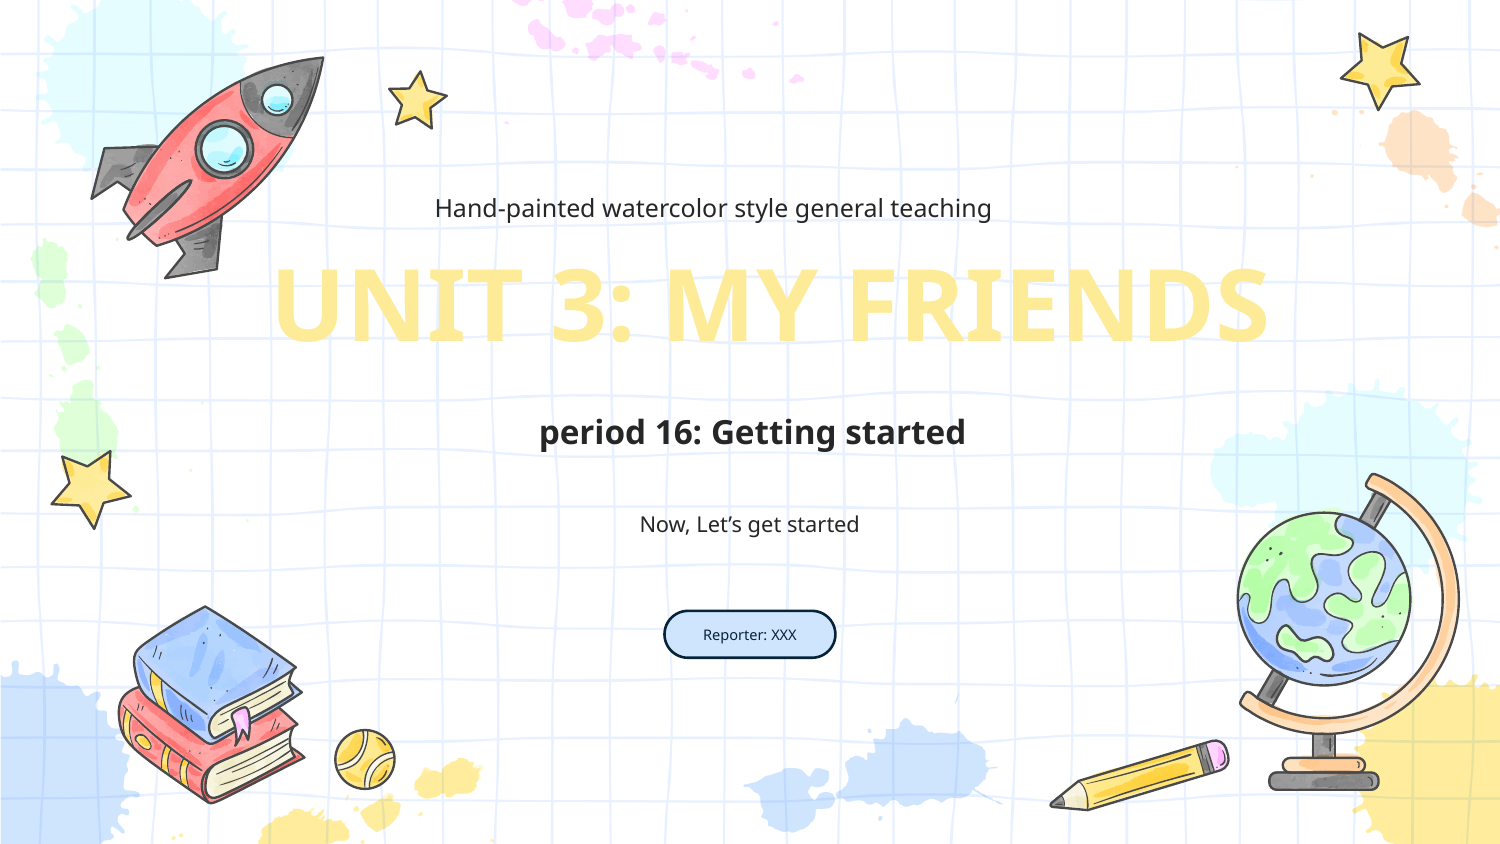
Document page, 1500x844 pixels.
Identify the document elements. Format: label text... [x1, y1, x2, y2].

text_box period 16: Getting started [306, 403, 1200, 480]
text_box [51, 451, 131, 529]
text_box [1340, 33, 1420, 111]
text_box Hand-painted watercolor style general teaching [419, 169, 1081, 230]
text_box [1049, 739, 1230, 811]
text_box Unit 3: My friends [219, 233, 1323, 430]
picture [0, 0, 1500, 844]
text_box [90, 56, 324, 279]
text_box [116, 606, 305, 807]
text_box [389, 71, 447, 129]
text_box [334, 727, 398, 790]
text_box Reporter: XXX [663, 609, 837, 659]
text_box Now, Let’s get started [300, 489, 1200, 544]
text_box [1235, 473, 1460, 792]
